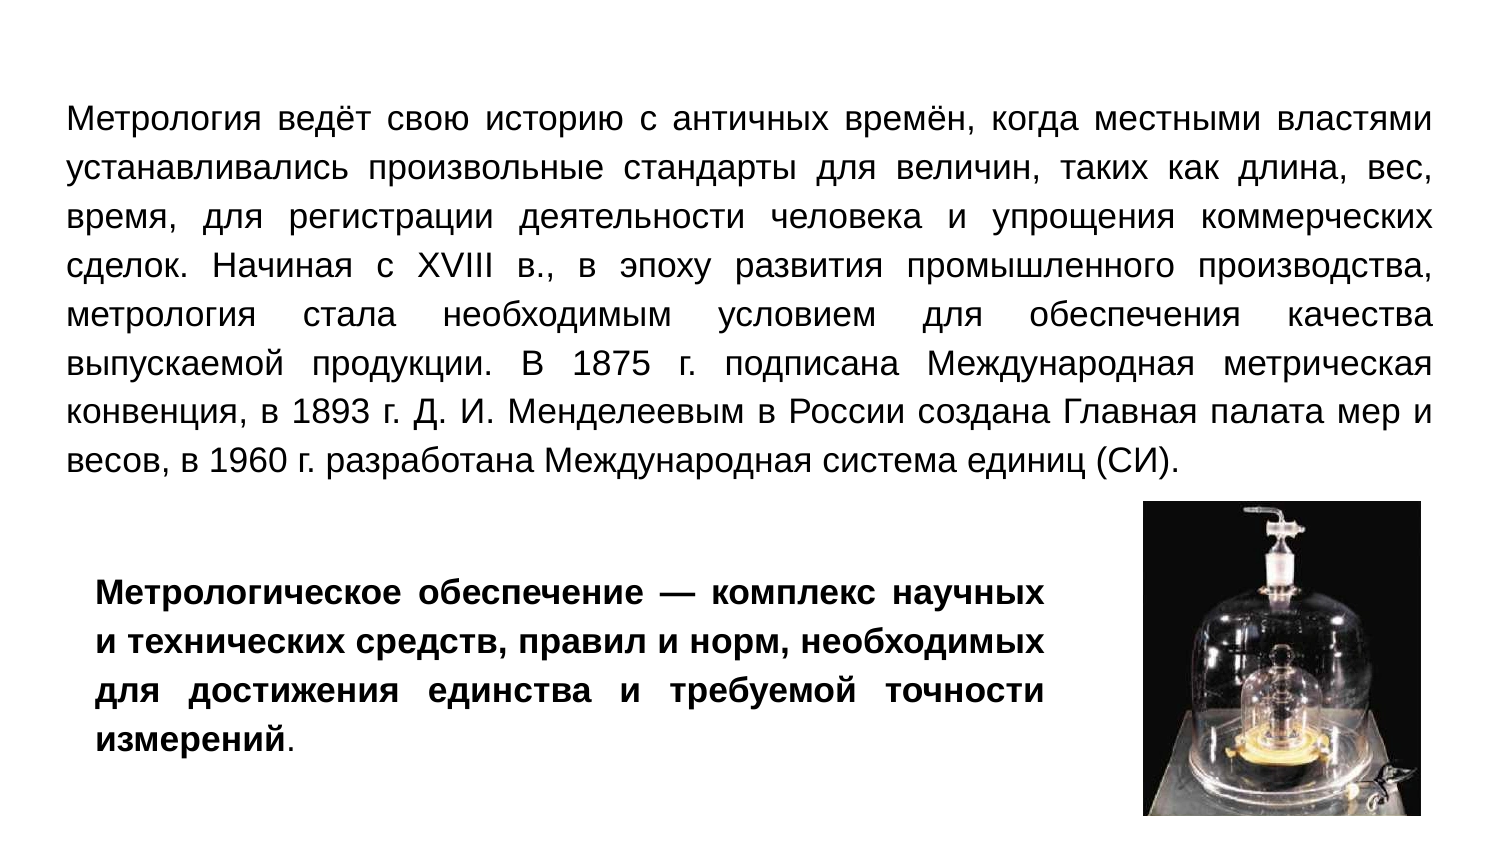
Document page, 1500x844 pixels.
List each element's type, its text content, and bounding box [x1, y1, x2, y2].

list Метрология ведёт свою историю с античных времён, когда местными властями устанавливались произвольные стандарты для величин, таких как длина, вес, время, для регистрации деятельности человека и упрощения коммерческих сделок. Начиная с XVIII в., в эпоху развития промышленного производства, метрология стала необходимым условием для обеспечения качества выпускаемой продукции. В 1875 г. подписана Международная метрическая конвенция, в 1893 г. Д. И. Менделеевым в России создана Главная палата мер и весов, в 1960 г. разработана Международная система единиц (СИ). [51, 73, 1449, 523]
picture [1135, 500, 1428, 816]
text_box Метрологическое обеспечение — комплекс научных и технических средств, правил и норм, необходимых для достижения единства и требуемой точности измерений. [79, 547, 1061, 774]
